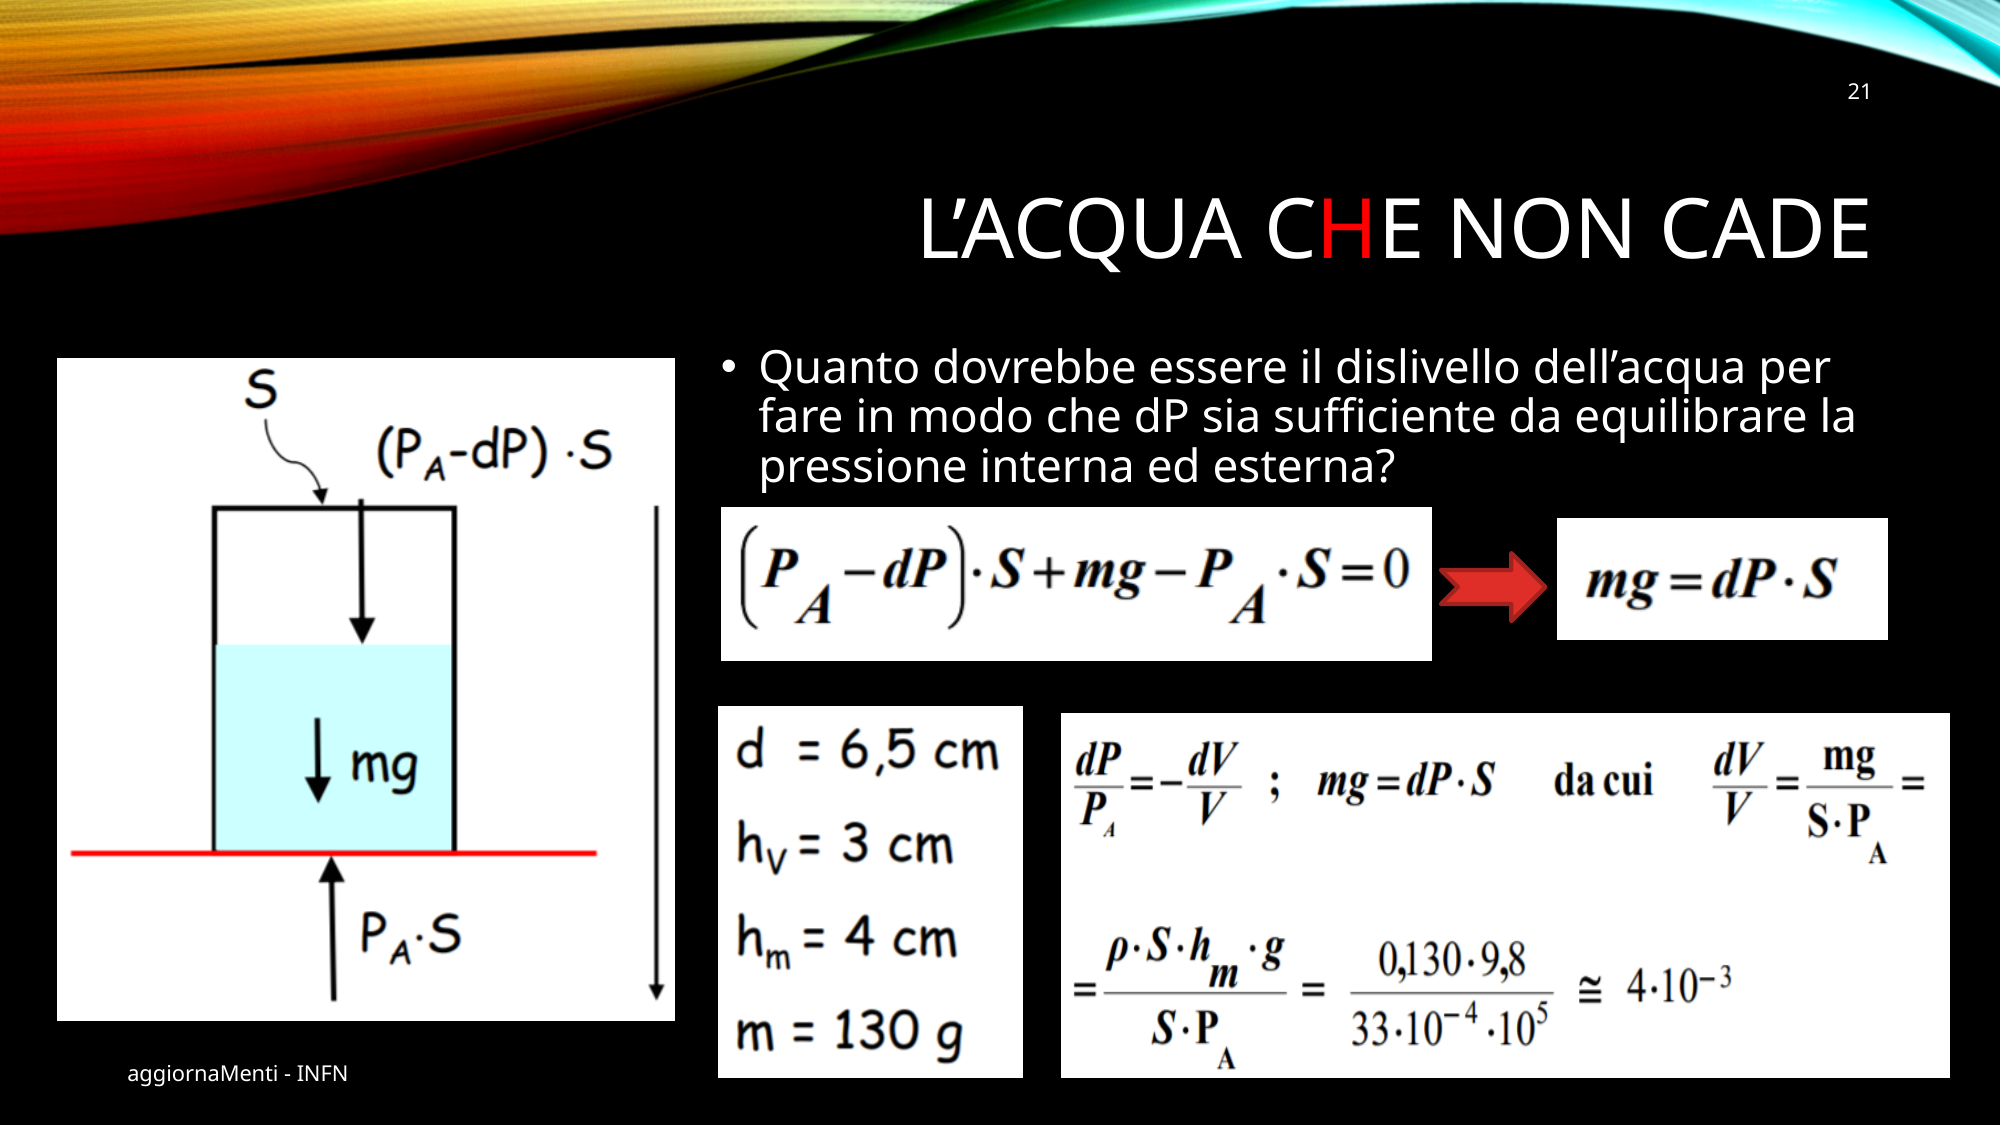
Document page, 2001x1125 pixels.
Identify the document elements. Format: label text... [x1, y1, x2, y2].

picture [1060, 713, 1951, 1078]
text_box L’acqua che non cade [474, 125, 1888, 338]
picture [1557, 518, 1888, 640]
text_box <numero> [1437, 62, 1888, 123]
picture [720, 506, 1432, 661]
text_box Quanto dovrebbe essere il dislivello dell’acqua per fare in modo che dP sia sufficiente da equilibrare la pressione interna ed esterna? [706, 336, 1888, 1021]
picture [718, 706, 1024, 1079]
picture [57, 357, 675, 1021]
text_box aggiornaMenti - INFN [112, 1042, 1388, 1103]
picture [0, 0, 2000, 237]
text_box [1438, 551, 1548, 624]
